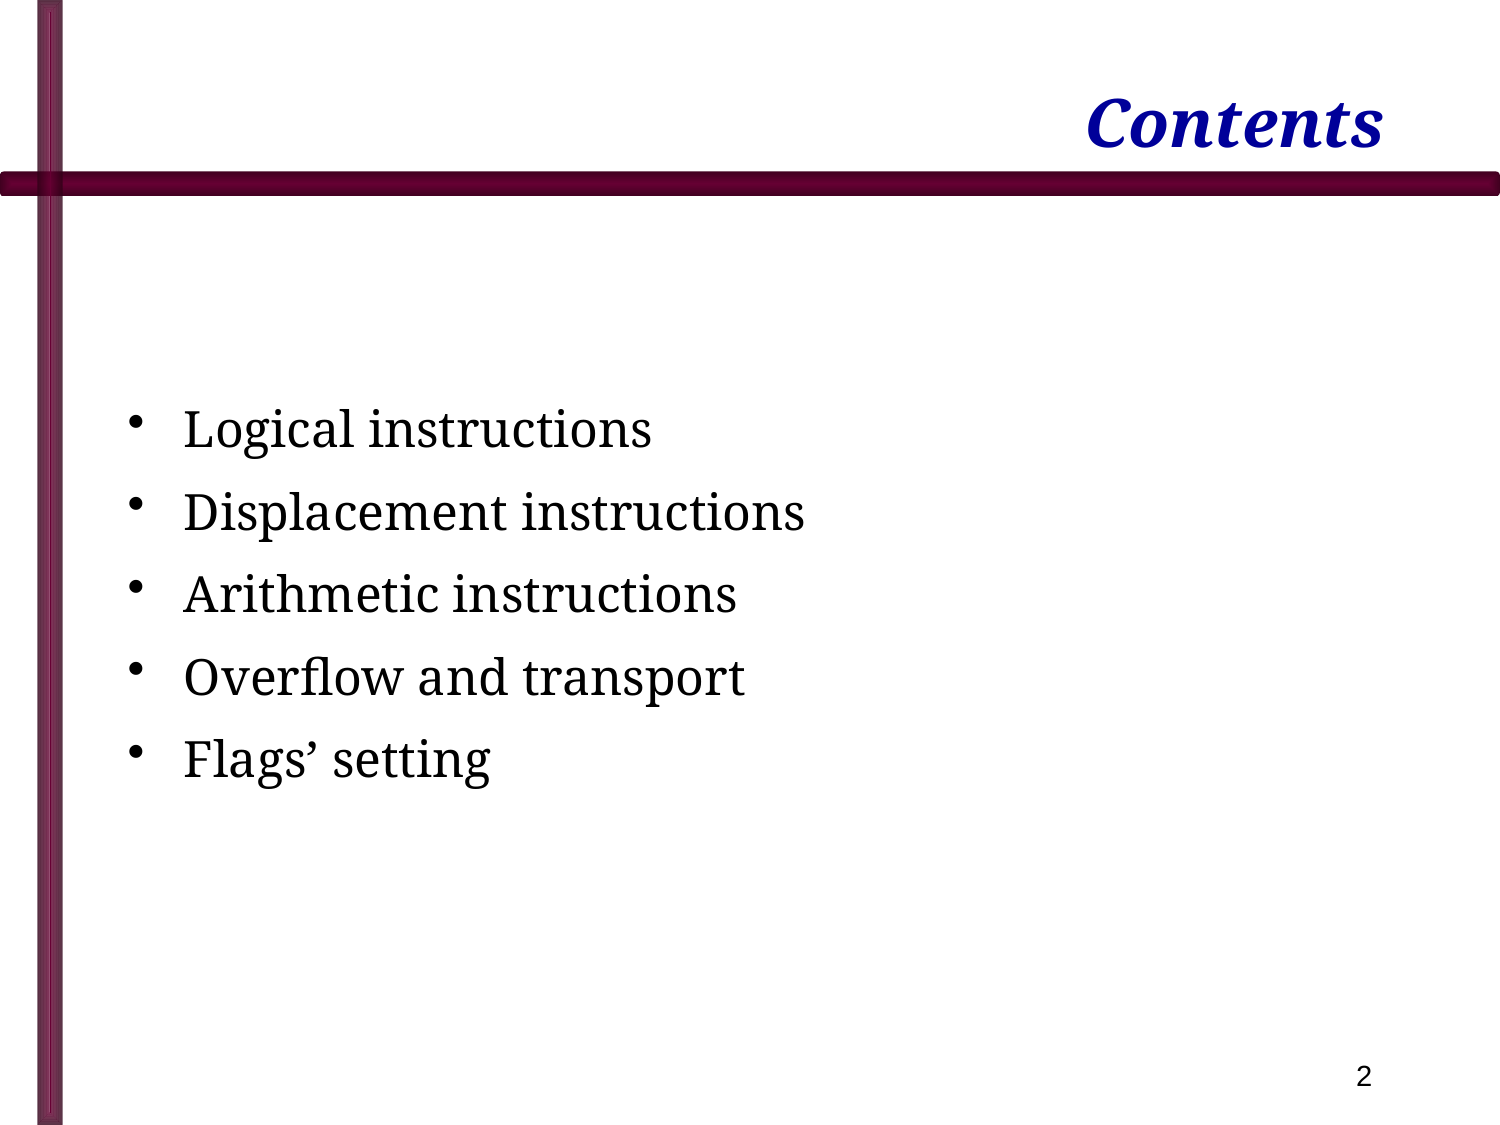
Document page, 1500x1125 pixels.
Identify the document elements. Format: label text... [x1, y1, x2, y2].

title Contents [125, 24, 1400, 169]
slide_number 2 [1074, 1037, 1388, 1113]
list Logical instructions Displacement instructions Arithmetic instructions Overflow and transport Flags’ setting [112, 224, 1388, 1000]
